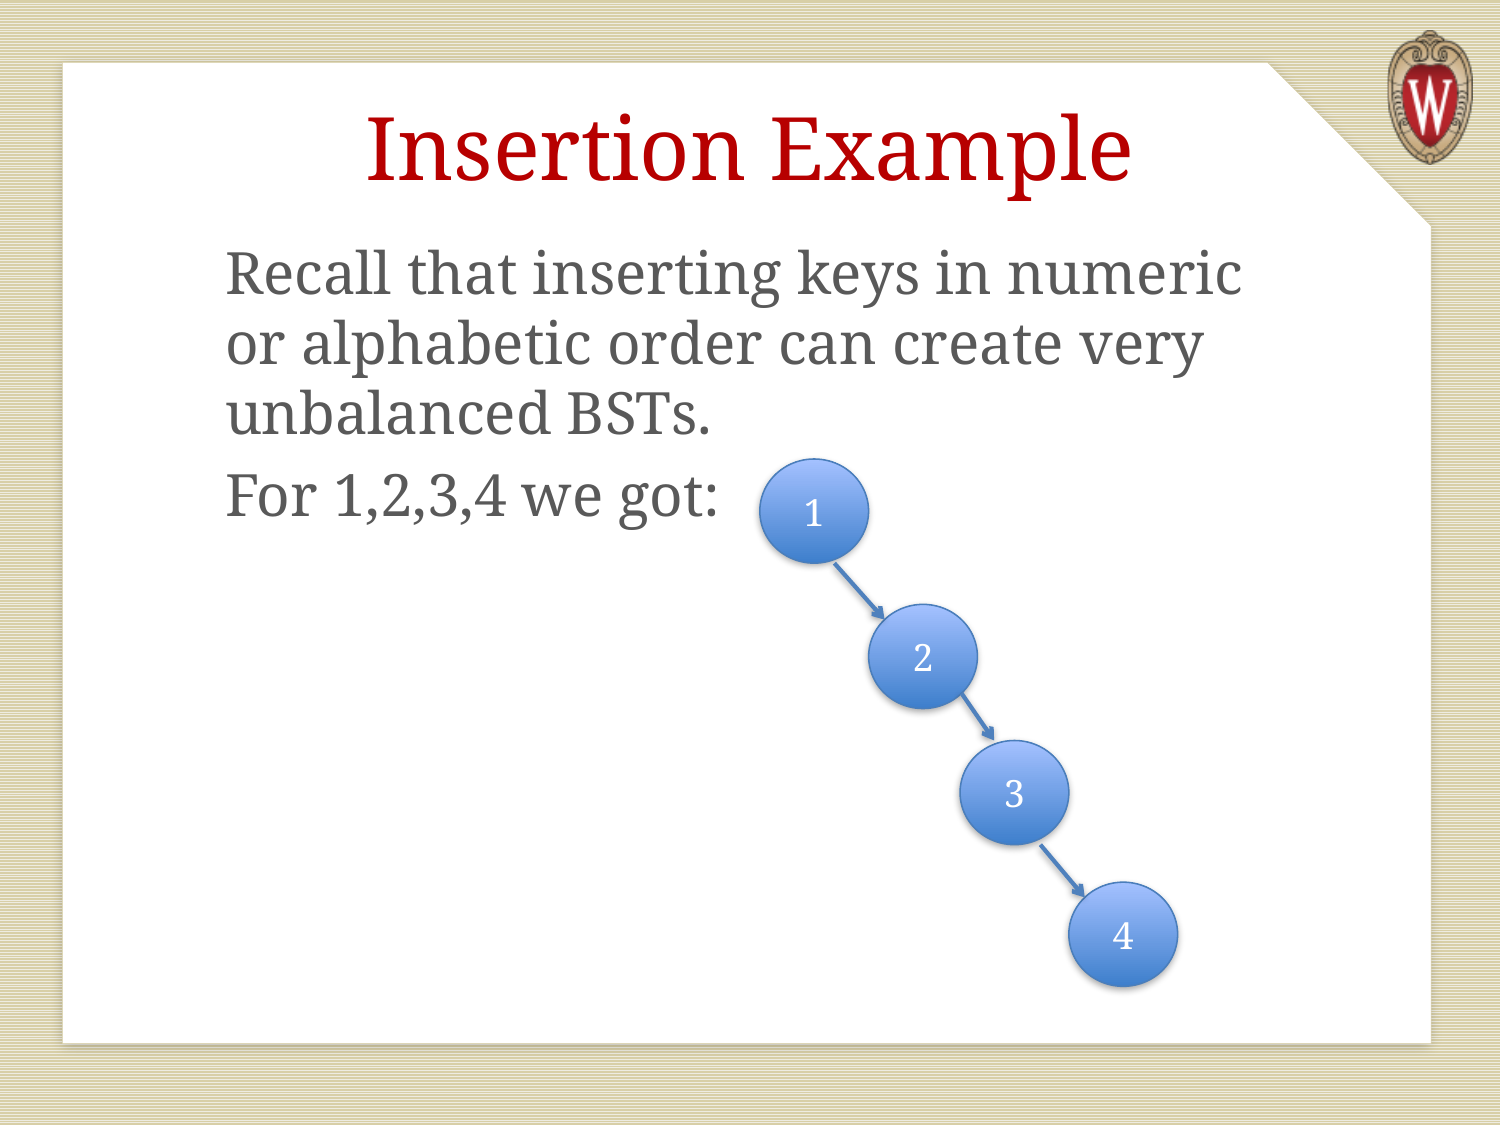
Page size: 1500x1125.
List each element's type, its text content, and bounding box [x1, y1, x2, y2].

subtitle Recall that inserting keys in numeric or alphabetic order can create very unbalanced BSTs. For 1,2,3,4 we got: [225, 236, 1275, 887]
title Insertion Example [112, 92, 1388, 216]
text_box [759, 458, 1178, 987]
